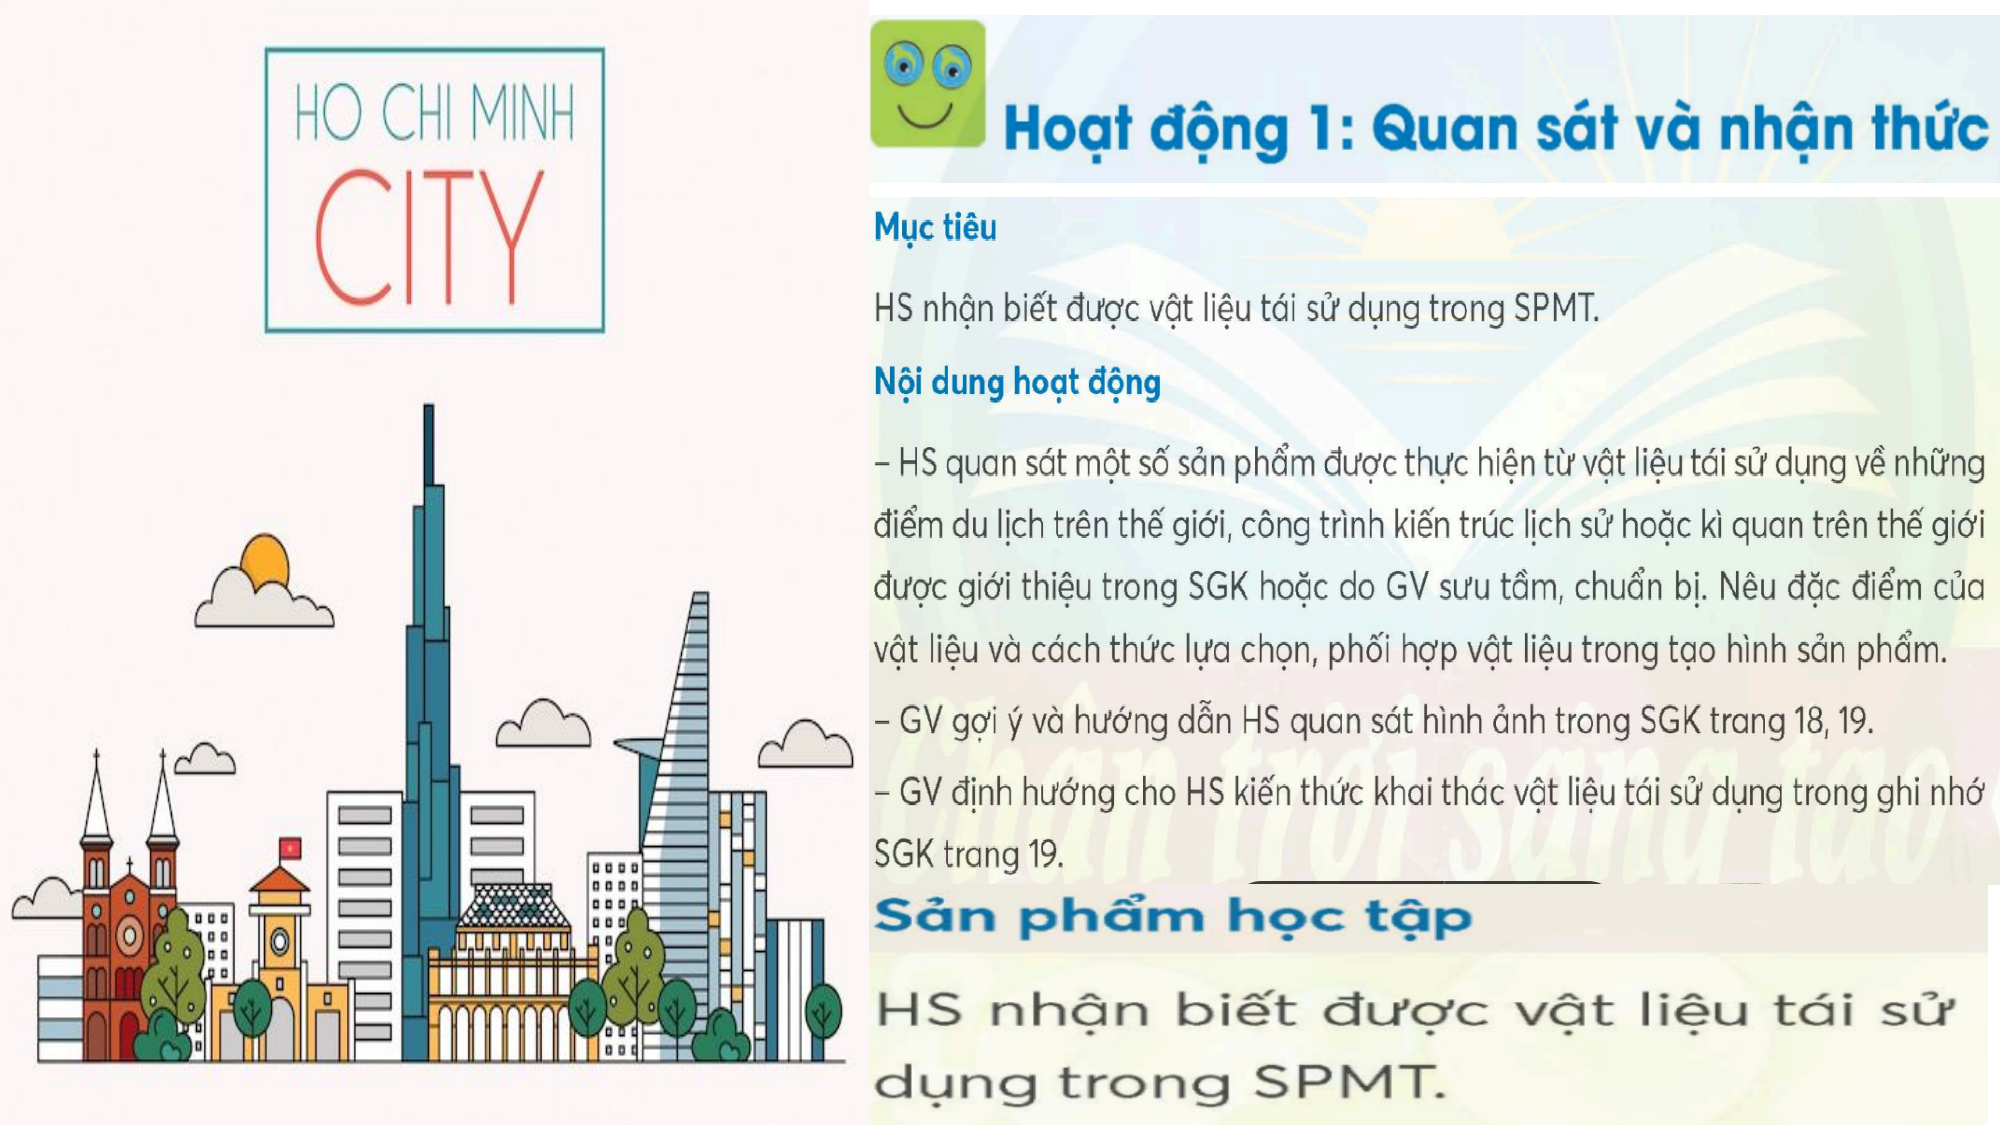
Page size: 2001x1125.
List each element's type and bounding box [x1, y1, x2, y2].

text_box [869, 197, 2000, 1125]
picture [0, 0, 2000, 1125]
